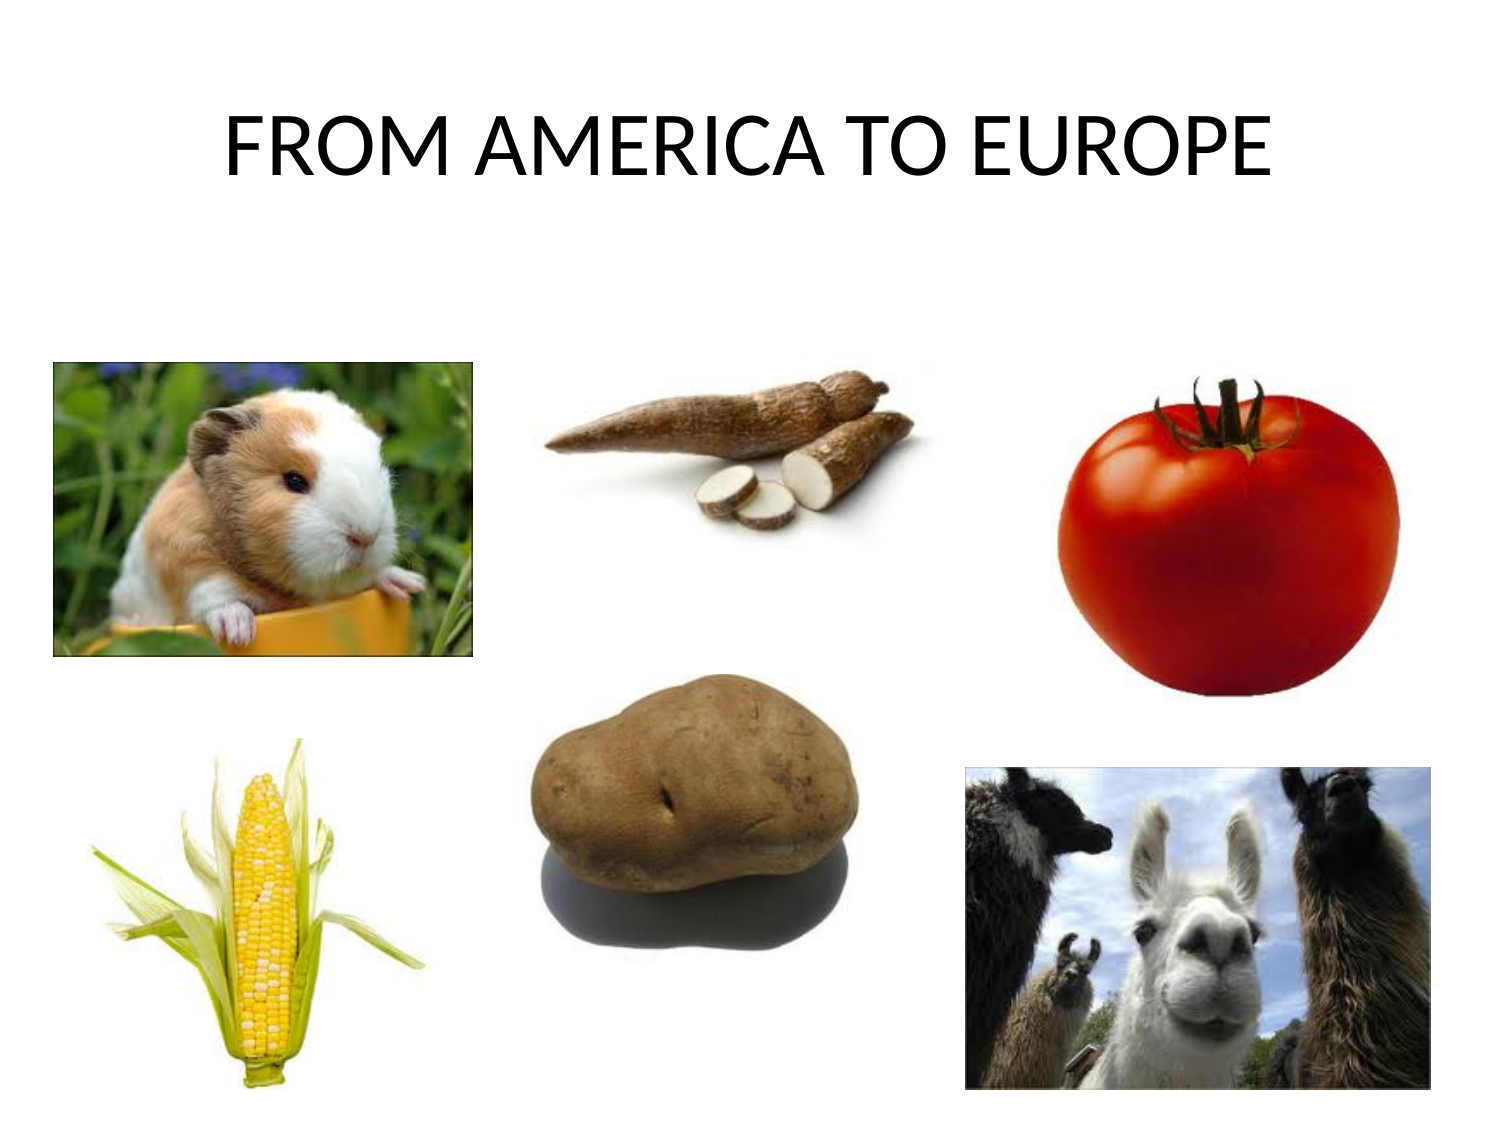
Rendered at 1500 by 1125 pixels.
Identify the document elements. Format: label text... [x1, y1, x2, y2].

picture [965, 767, 1431, 1090]
picture [53, 362, 473, 657]
title FROM AMERICA TO EUROPE [75, 45, 1425, 233]
picture [87, 738, 440, 1091]
picture [1049, 362, 1410, 705]
picture [533, 324, 966, 612]
picture [512, 674, 919, 979]
